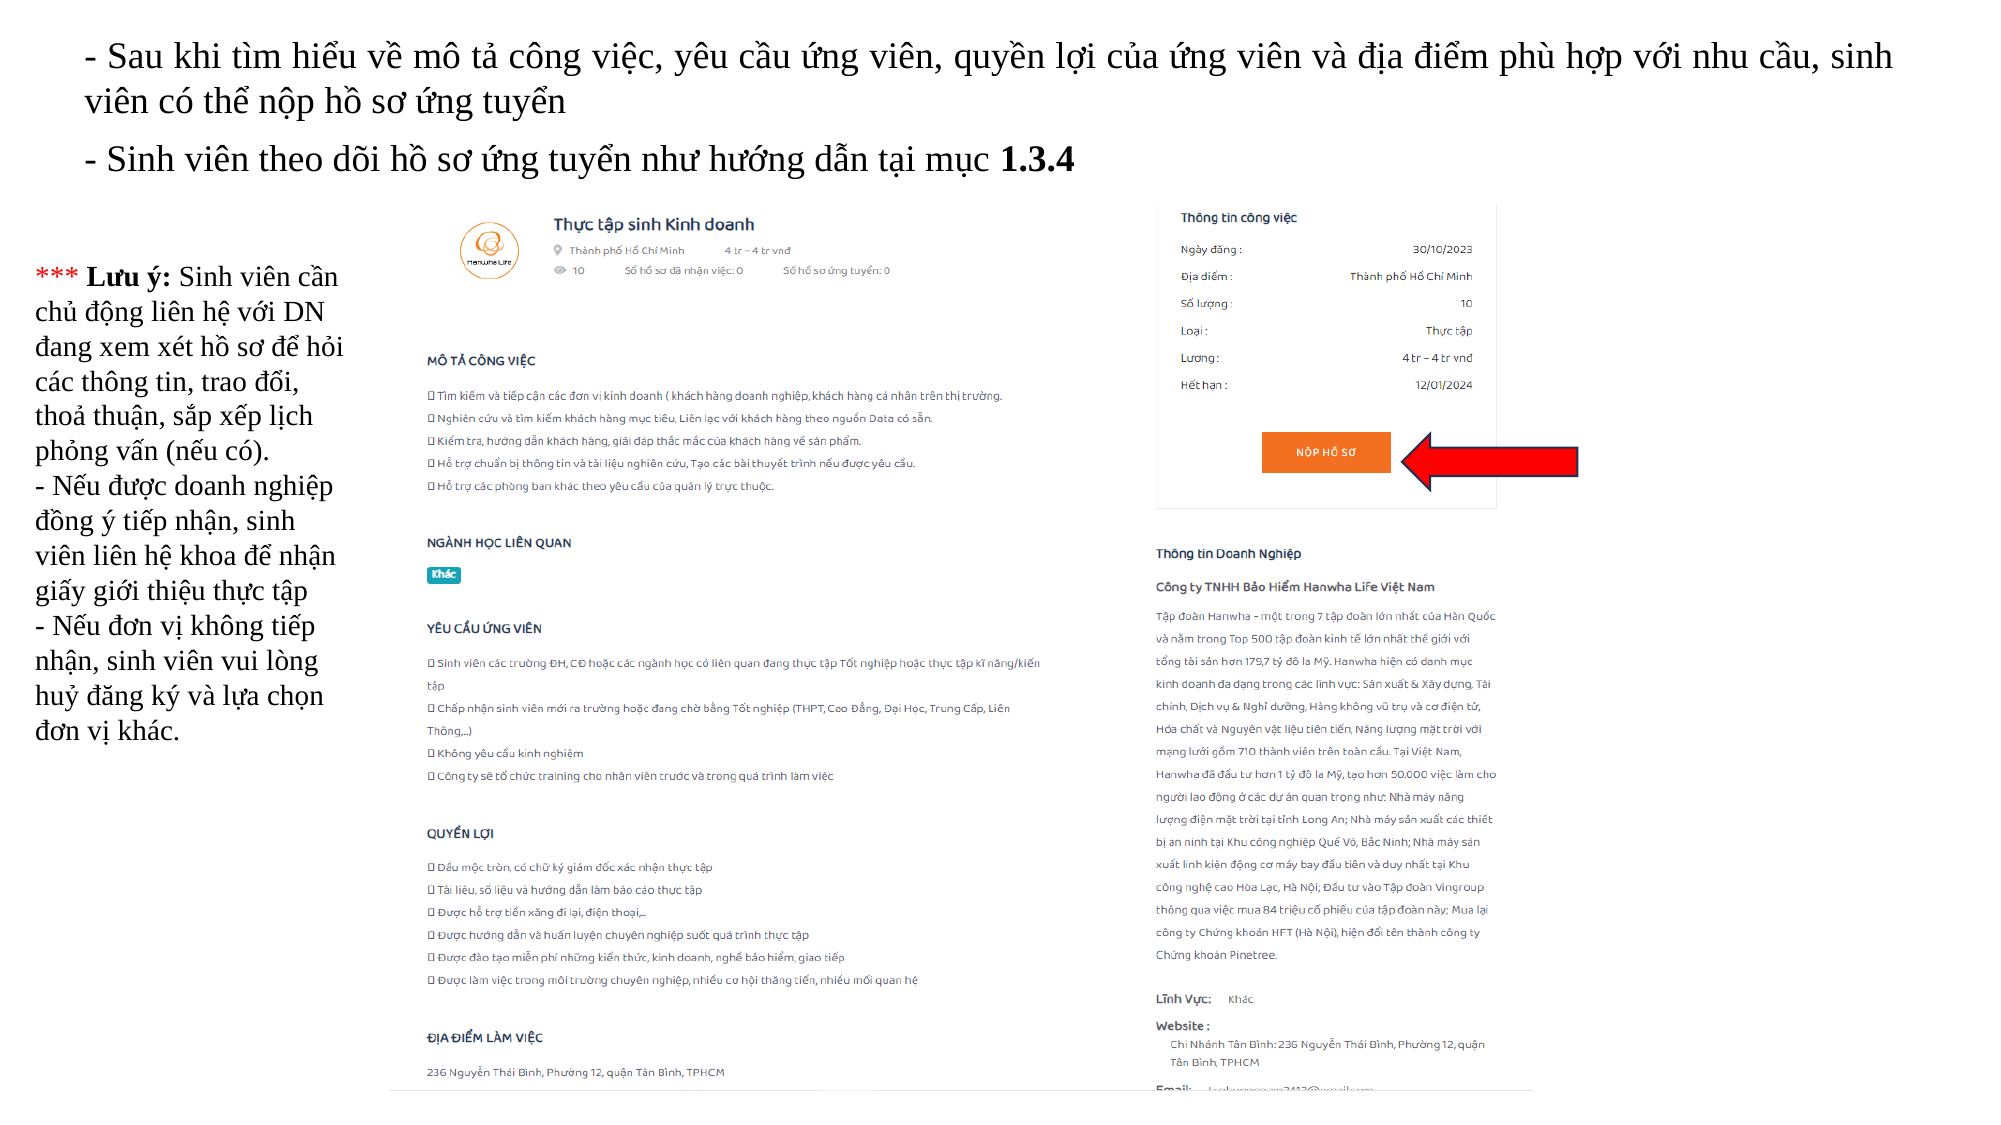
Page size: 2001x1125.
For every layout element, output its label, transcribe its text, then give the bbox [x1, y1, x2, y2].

text_box [1532, 446, 1579, 478]
text_box - Sau khi tìm hiểu về mô tả công việc, yêu cầu ứng viên, quyền lợi của ứng viên và địa điểm phù hợp với nhu cầu, sinh viên có thể nộp hồ sơ ứng tuyển - Sinh viên theo dõi hồ sơ ứng tuyển như hướng dẫn tại mục 1.3.4 [69, 23, 1911, 187]
text_box *** Lưu ý: Sinh viên cần chủ động liên hệ với DN đang xem xét hồ sơ để hỏi các thông tin, trao đổi, thoả thuận, sắp xếp lịch phỏng vấn (nếu có). - Nếu được doanh nghiệp đồng ý tiếp nhận, sinh viên liên hệ khoa để nhận giấy giới thiệu thực tập - Nếu đơn vị không tiếp nhận, sinh viên vui lòng huỷ đăng ký và lựa chọn đơn vị khác. [20, 249, 363, 789]
picture [389, 204, 1532, 1091]
